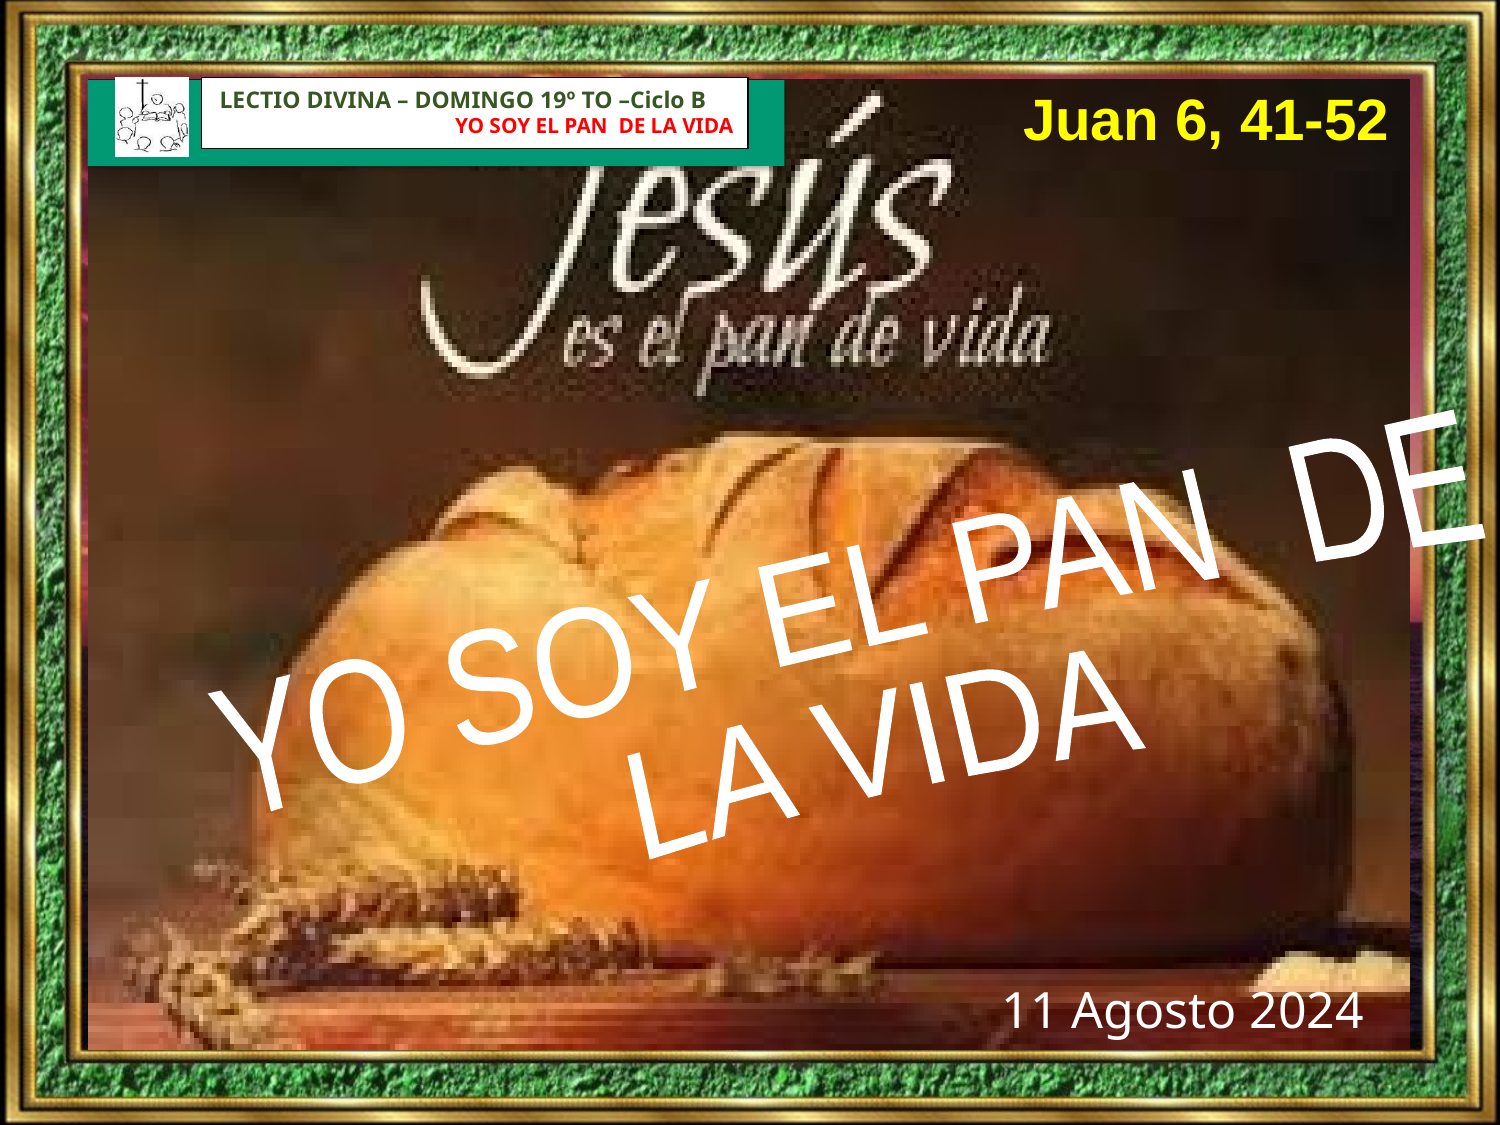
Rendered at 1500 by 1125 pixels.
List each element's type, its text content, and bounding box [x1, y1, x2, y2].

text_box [87, 77, 785, 166]
picture [0, 0, 1500, 1125]
text_box Juan 6, 41-52 [1008, 74, 1430, 230]
